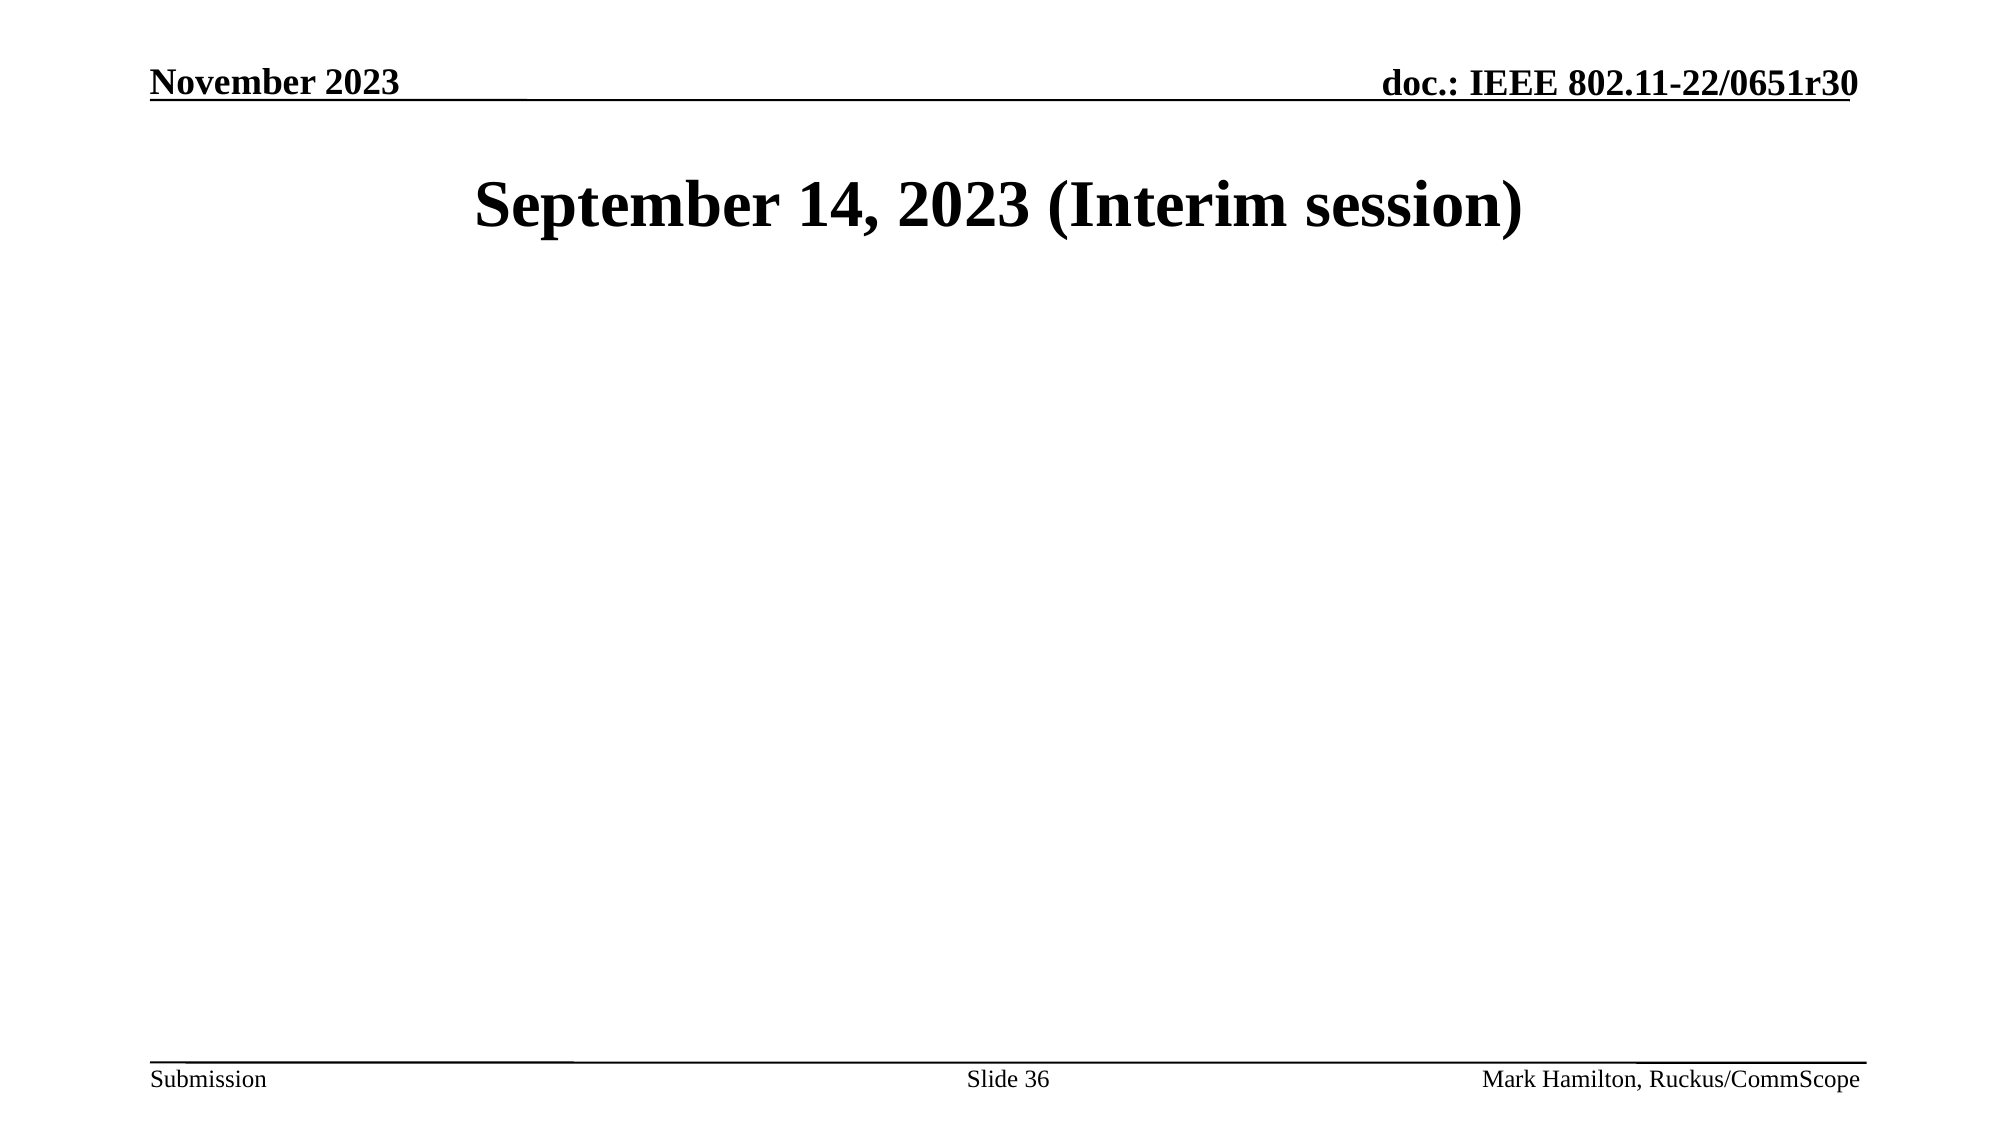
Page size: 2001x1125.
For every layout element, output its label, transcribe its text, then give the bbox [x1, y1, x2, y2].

title September 14, 2023 (Interim session) [149, 112, 1850, 288]
slide_number Slide 36 [950, 1061, 1067, 1123]
